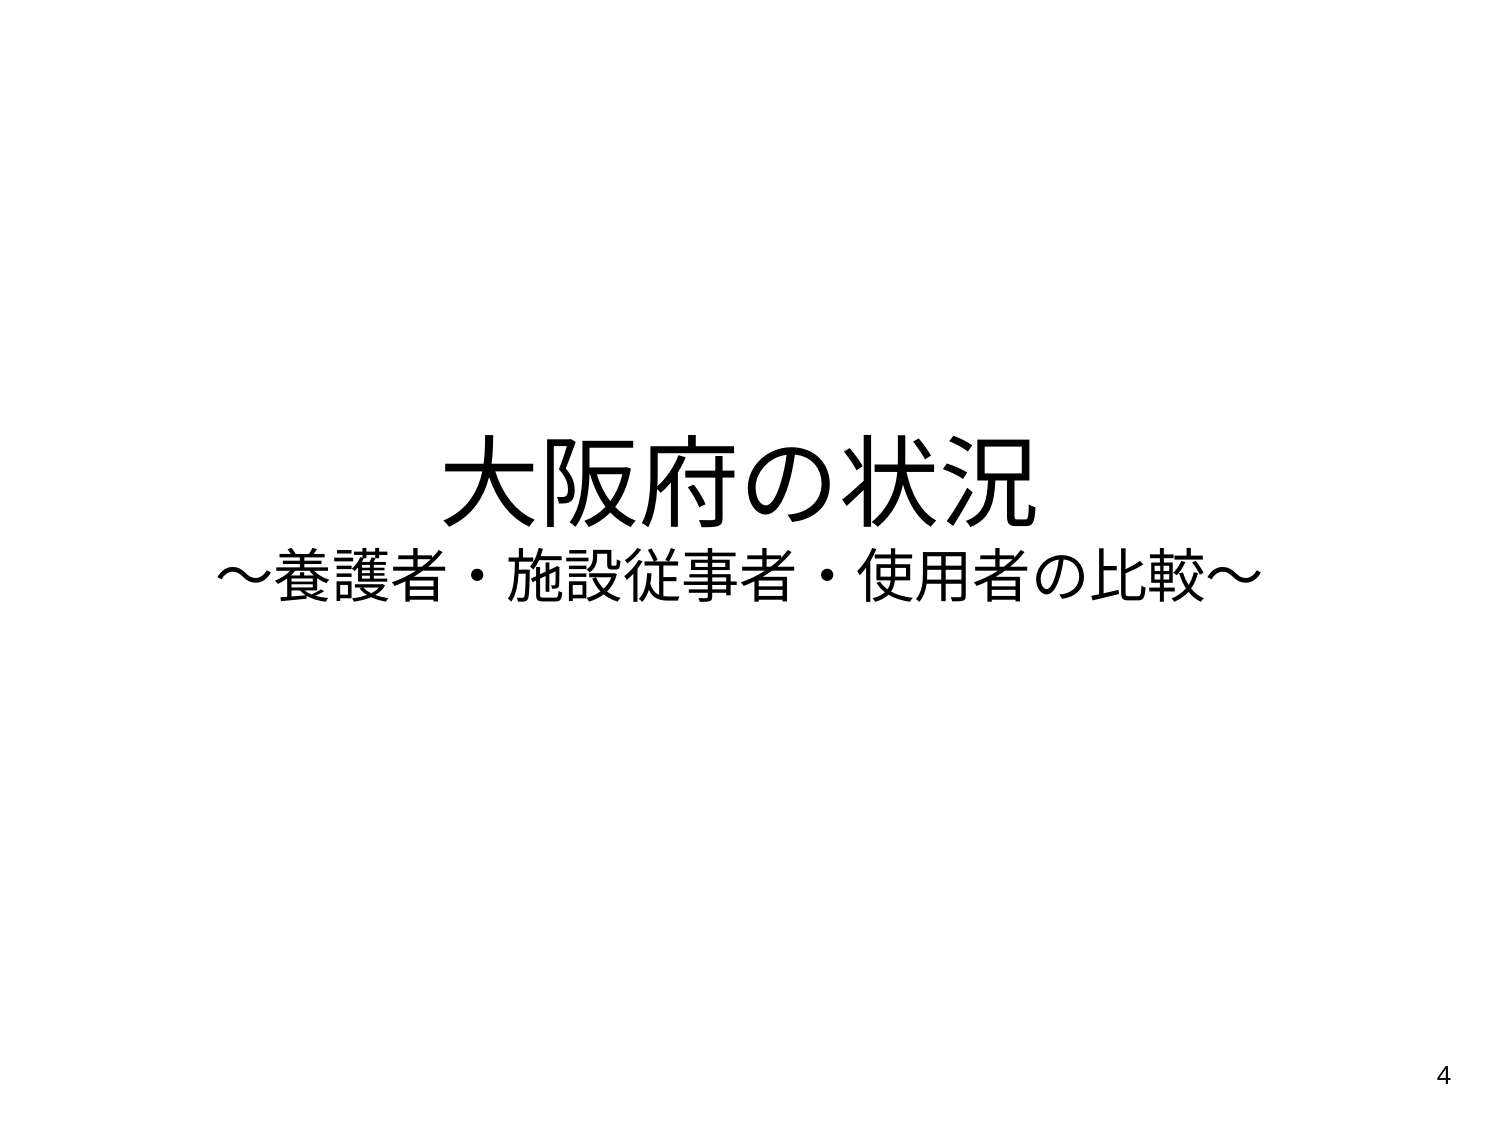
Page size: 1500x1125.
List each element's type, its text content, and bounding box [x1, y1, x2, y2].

slide_number 3 [1116, 1046, 1467, 1107]
title 大阪府の状況 ～養護者・施設従事者・使用者の比較～ [64, 125, 1415, 903]
